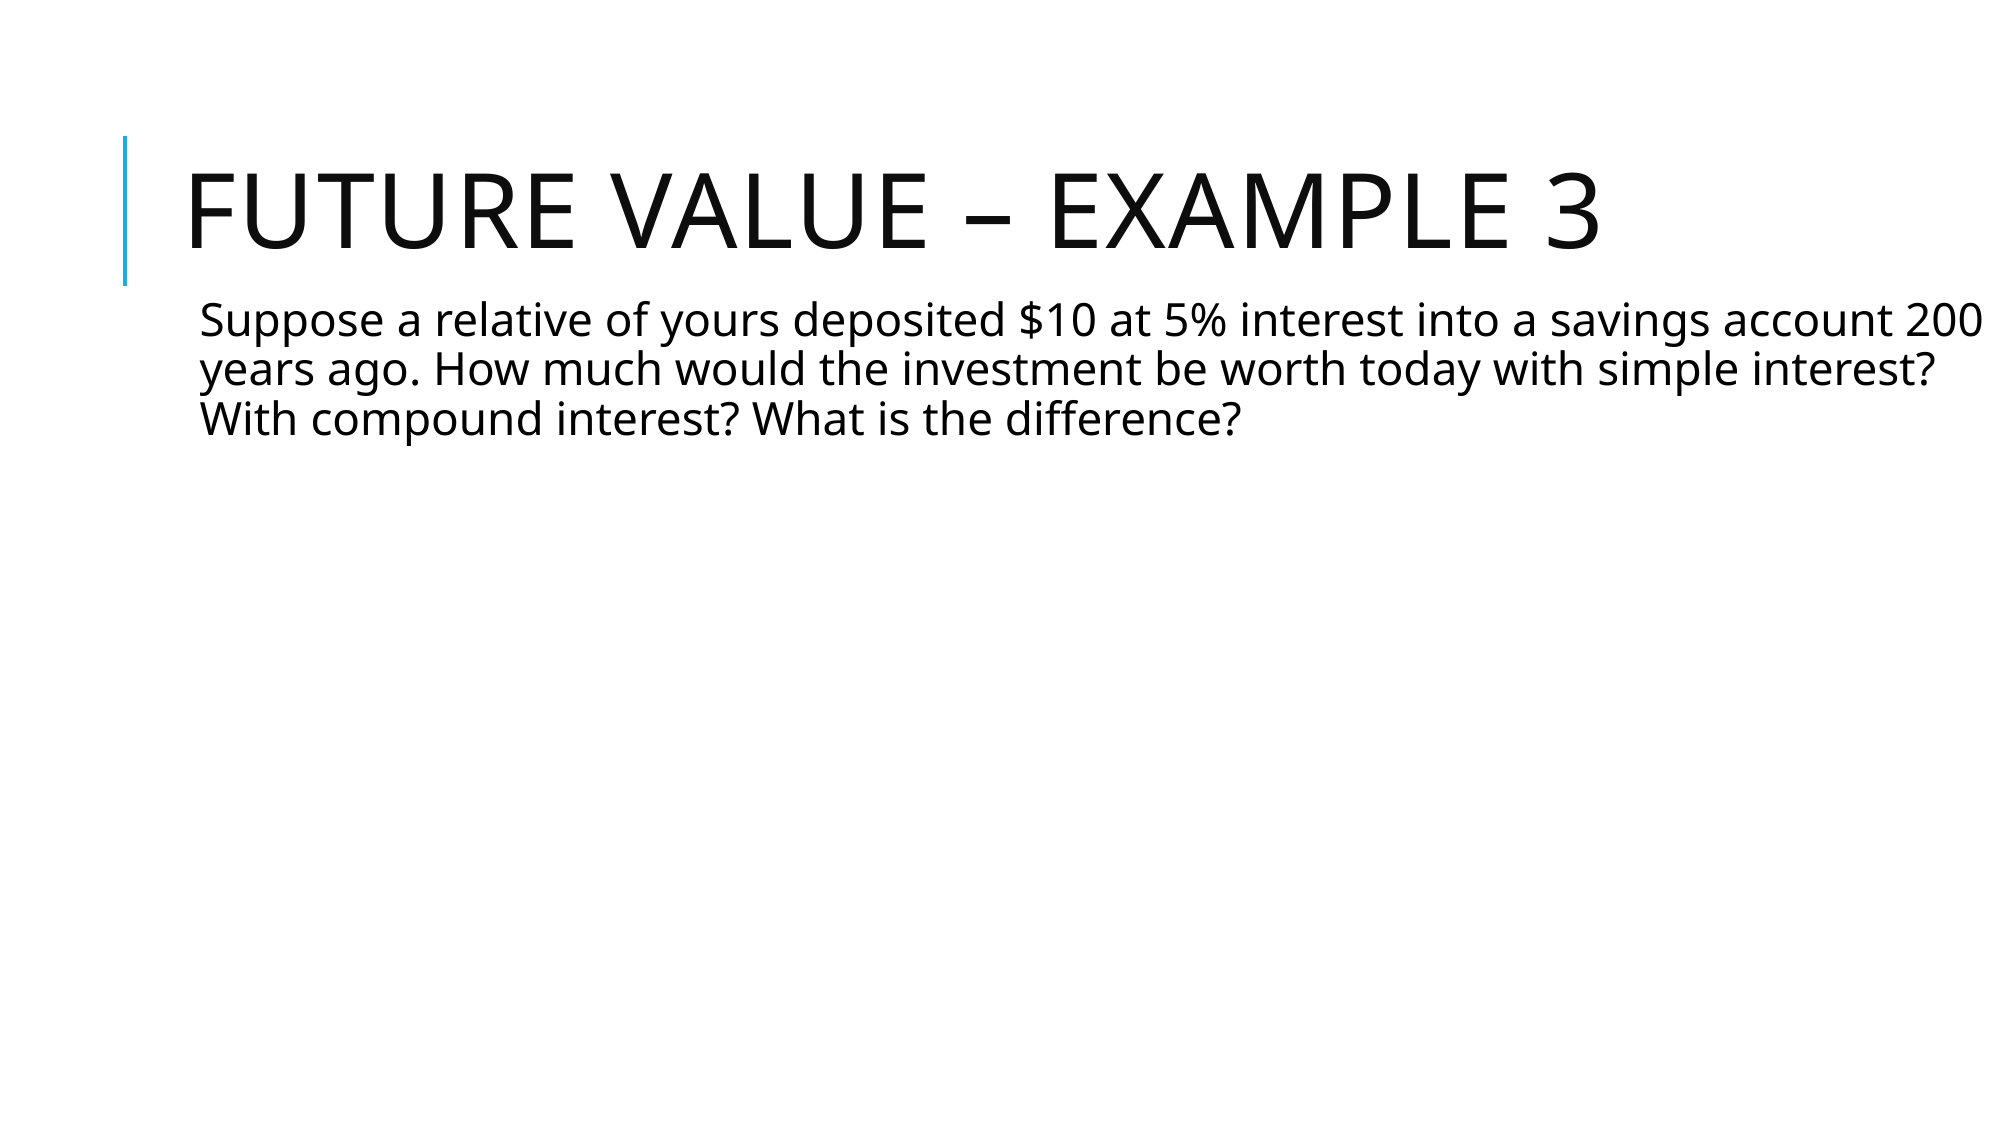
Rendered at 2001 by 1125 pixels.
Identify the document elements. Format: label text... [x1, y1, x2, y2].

title Future Value – Example 3 [168, 96, 1763, 342]
list Suppose a relative of yours deposited $10 at 5% interest into a savings account 200 years ago. How much would the investment be worth today with simple interest? With compound interest? What is the difference? [191, 289, 2000, 997]
